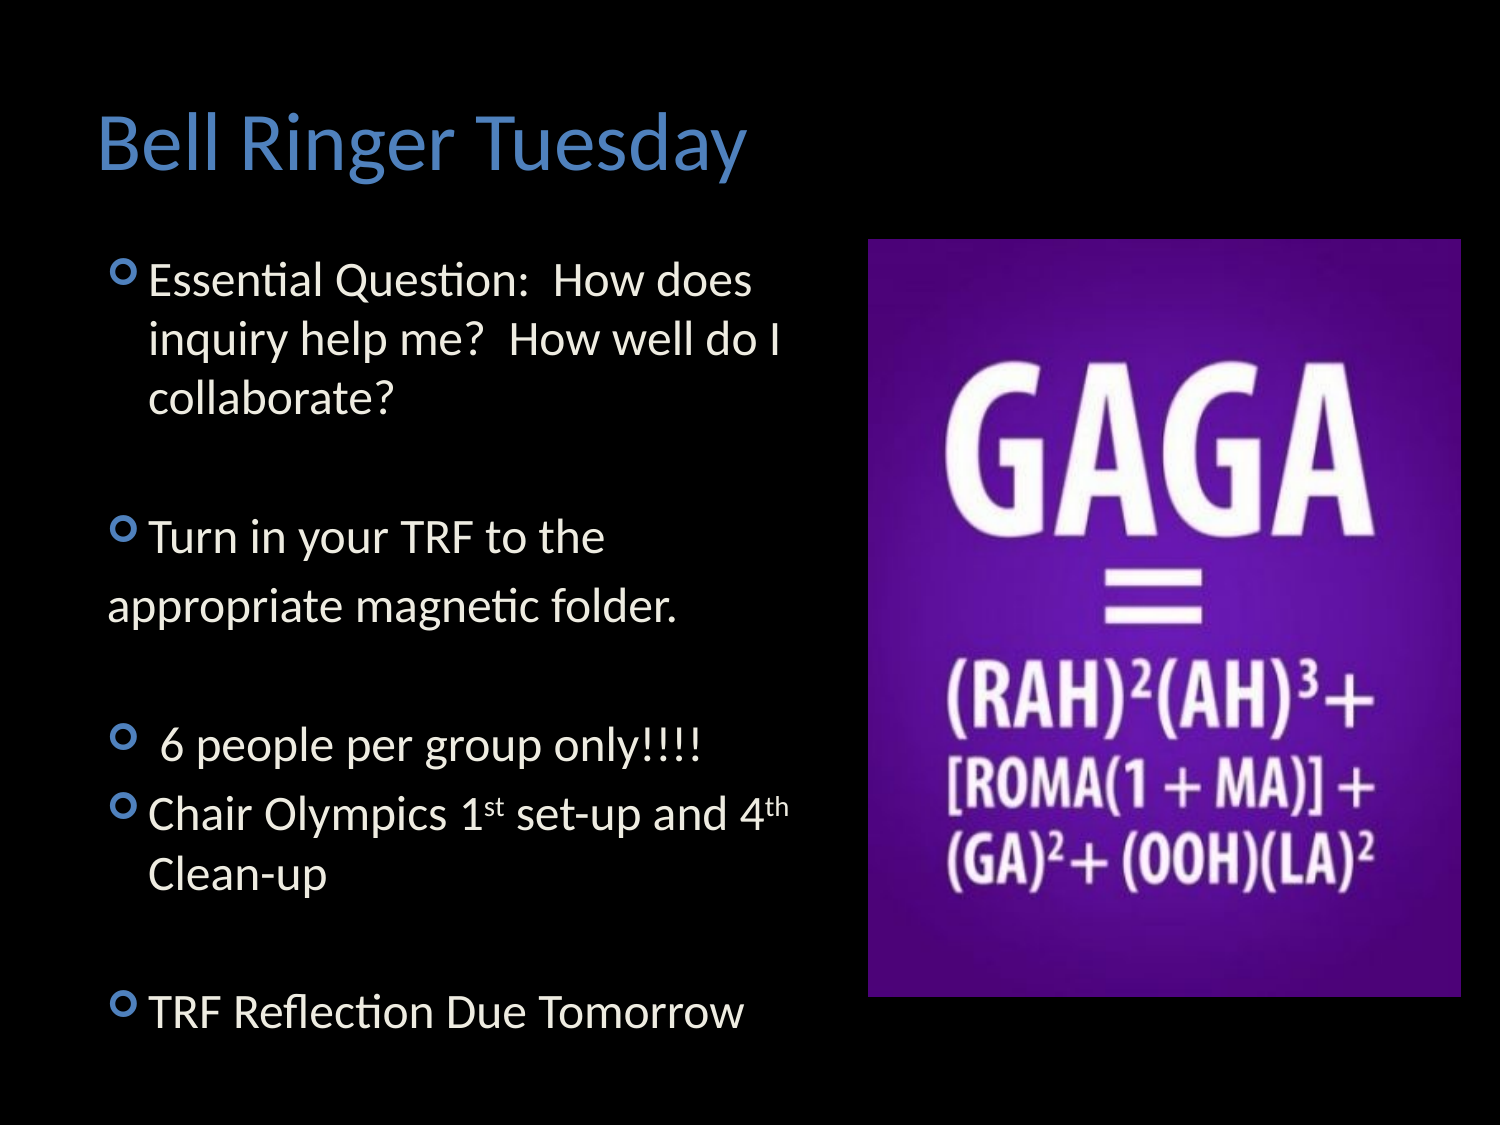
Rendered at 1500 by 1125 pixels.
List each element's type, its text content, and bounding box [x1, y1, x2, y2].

text_box Essential Question: How does inquiry help me? How well do I collaborate? Turn in your TRF to the appropriate magnetic folder. 6 people per group only!!!! Chair Olympics 1st set-up and 4th Clean-up TRF Reflection Due Tomorrow [81, 239, 831, 1047]
picture [868, 239, 1462, 997]
text_box Bell Ringer Tuesday [81, 79, 1322, 263]
